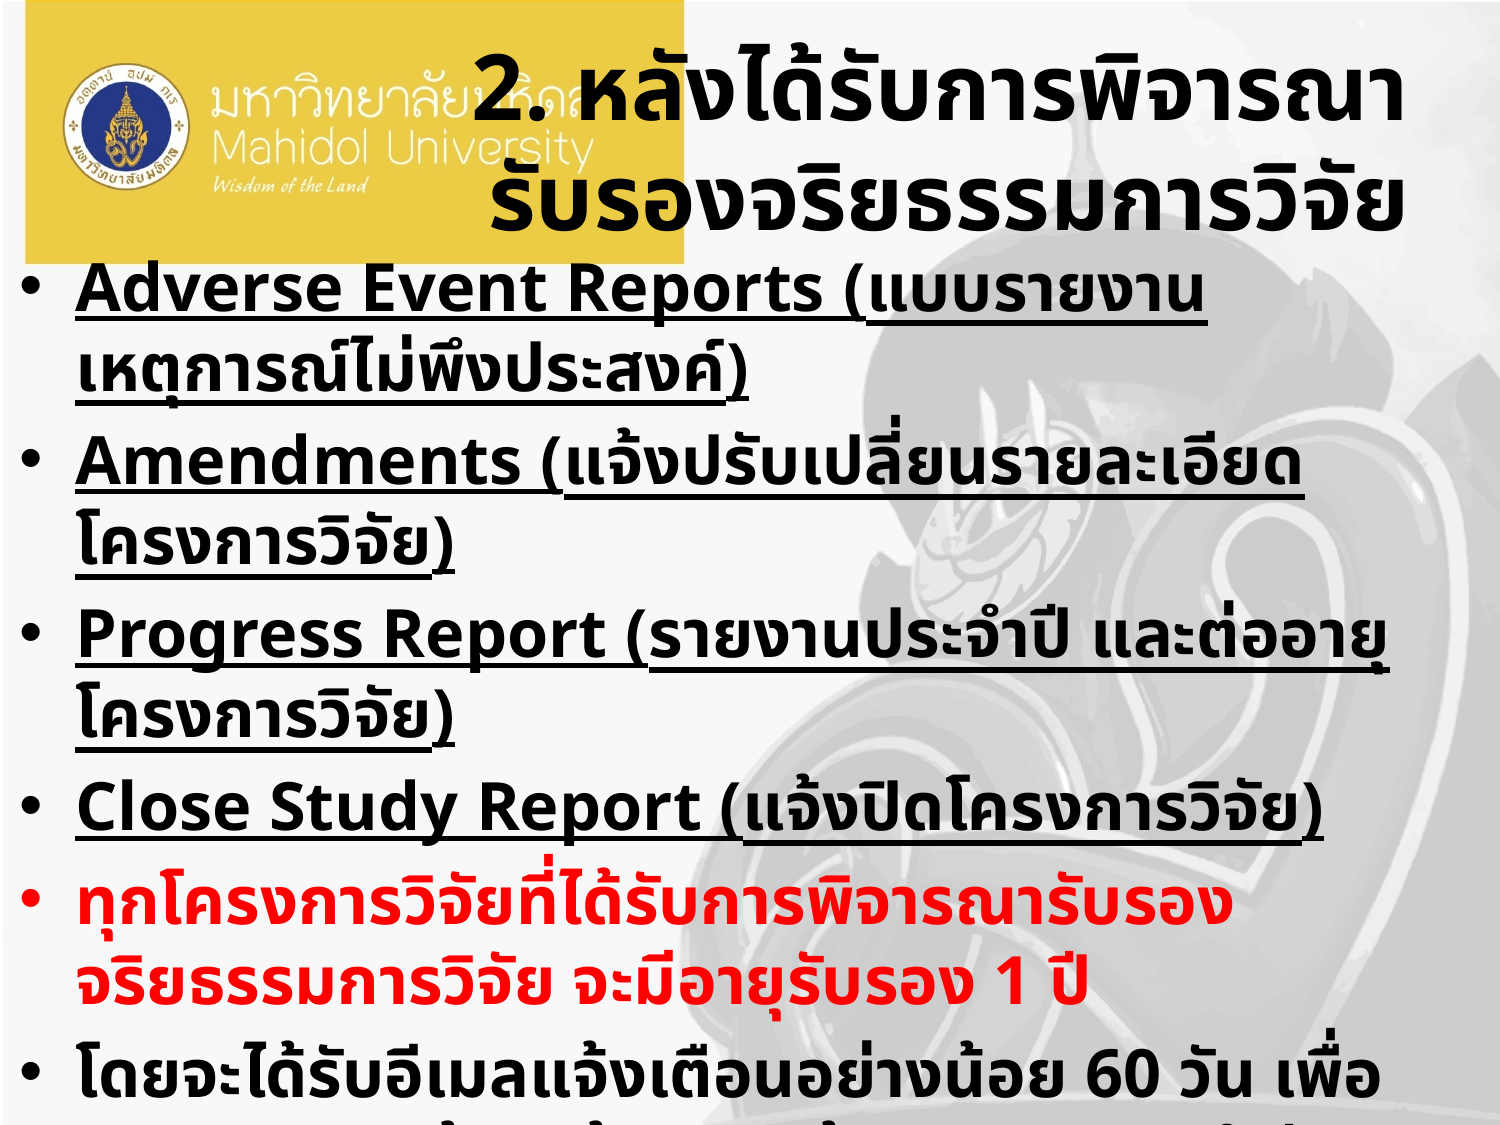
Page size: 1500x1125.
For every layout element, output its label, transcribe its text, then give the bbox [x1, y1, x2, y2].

list Adverse Event Reports (แบบรายงานเหตุการณ์ไม่พึงประสงค์) Amendments (แจ้งปรับเปลี่ยนรายละเอียดโครงการวิจัย) Progress Report (รายงานประจำปี และต่ออายุโครงการวิจัย) Close Study Report (แจ้งปิดโครงการวิจัย) ทุกโครงการวิจัยที่ได้รับการพิจารณารับรองจริยธรรมการวิจัย จะมีอายุรับรอง 1 ปี โดยจะได้รับอีเมลแจ้งเตือนอย่างน้อย 60 วัน เพื่อติดตามความก้าวหน้า และแจ้งรายงานประจำปี ปัจจุบันสามารถแจ้งข้อมูลการแจ้งปรับเปลี่ยนฯ แจ้งปิด และต่ออายุโครงการผ่านระบบออนไลน์ [3, 236, 1422, 1011]
picture [0, 0, 1500, 1125]
title 2. หลังได้รับการพิจารณา รับรองจริยธรรมการวิจัย [74, 44, 1426, 233]
